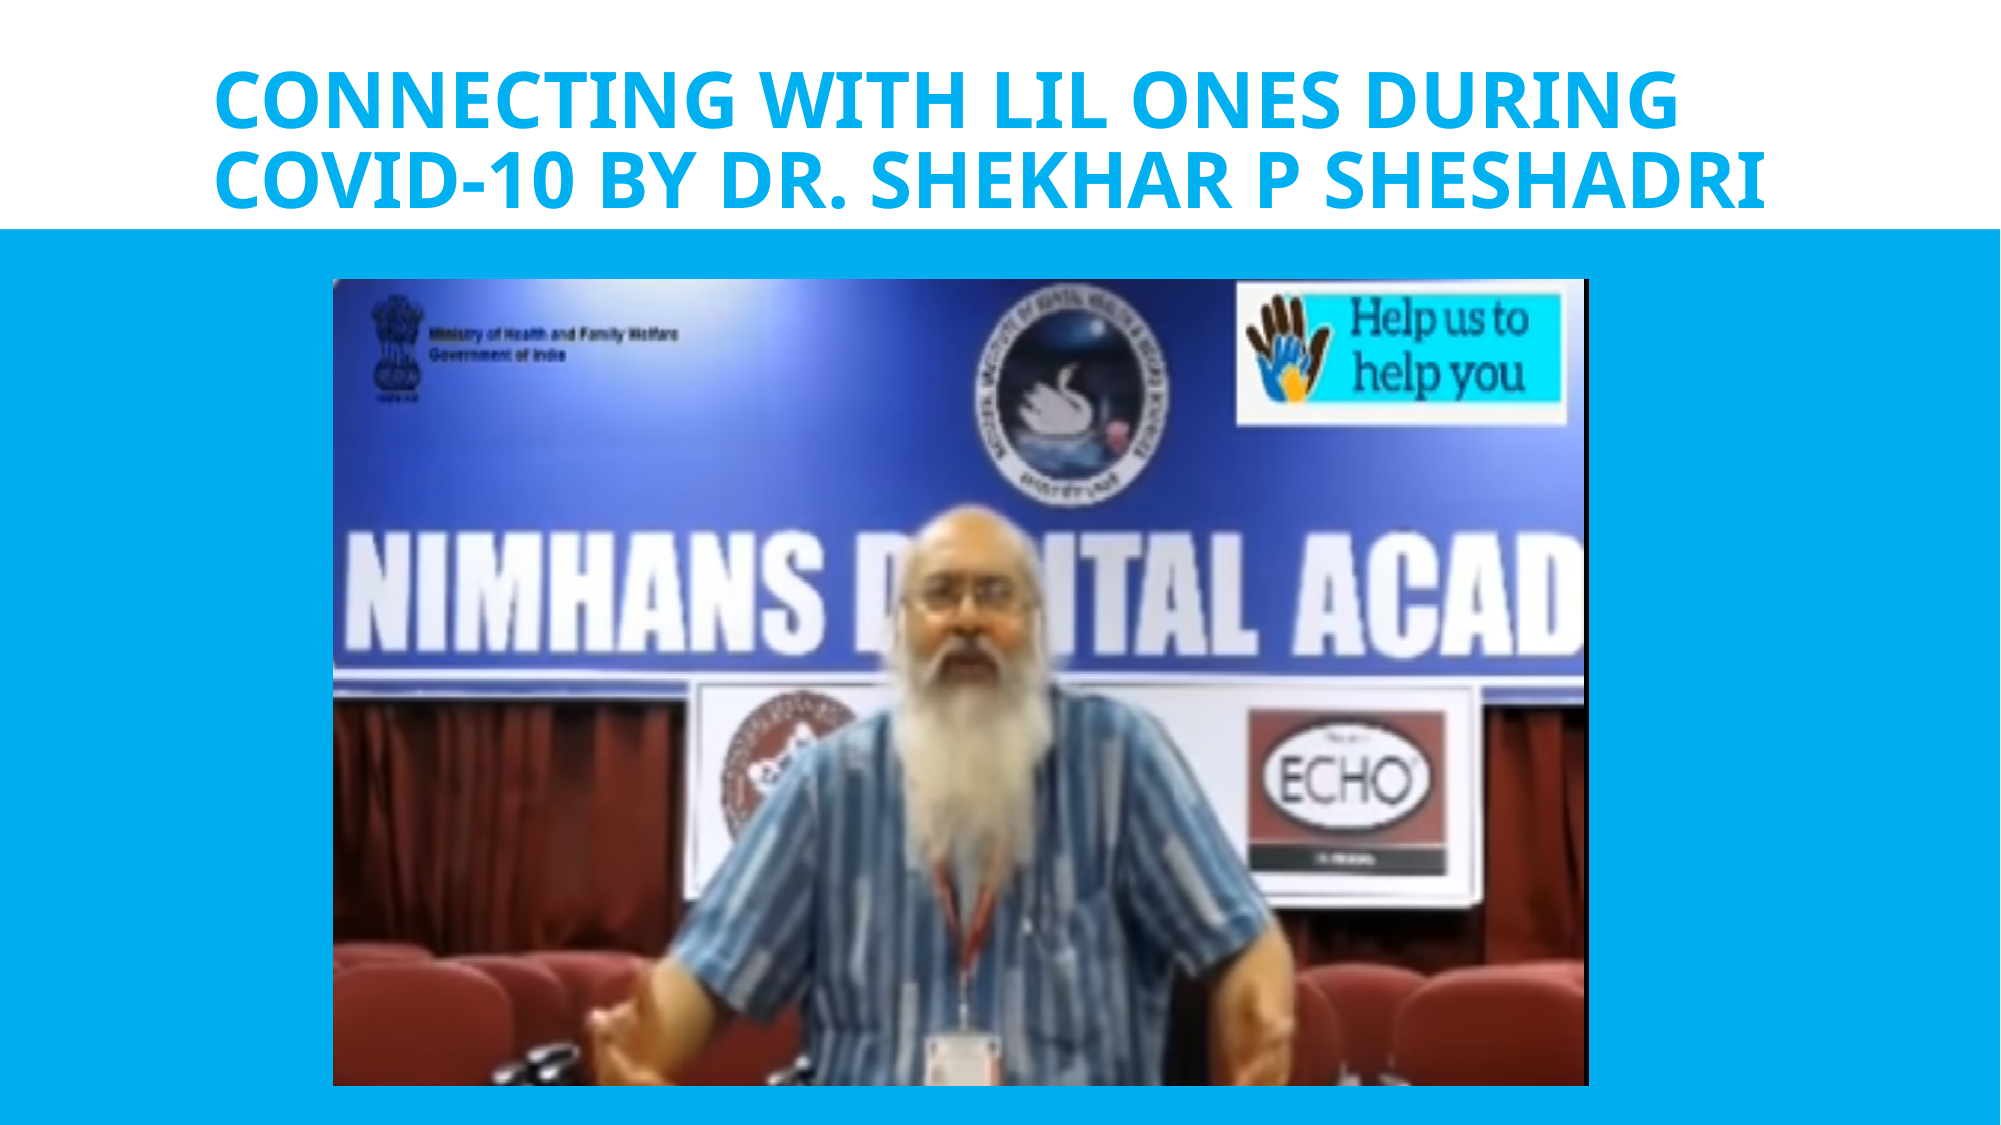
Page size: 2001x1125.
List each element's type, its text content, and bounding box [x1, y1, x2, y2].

title Connecting with Lil Ones during COVID-10 by Dr. Shekhar P Sheshadri [197, 46, 1803, 244]
picture [0, 0, 2001, 229]
picture [334, 280, 1588, 1085]
